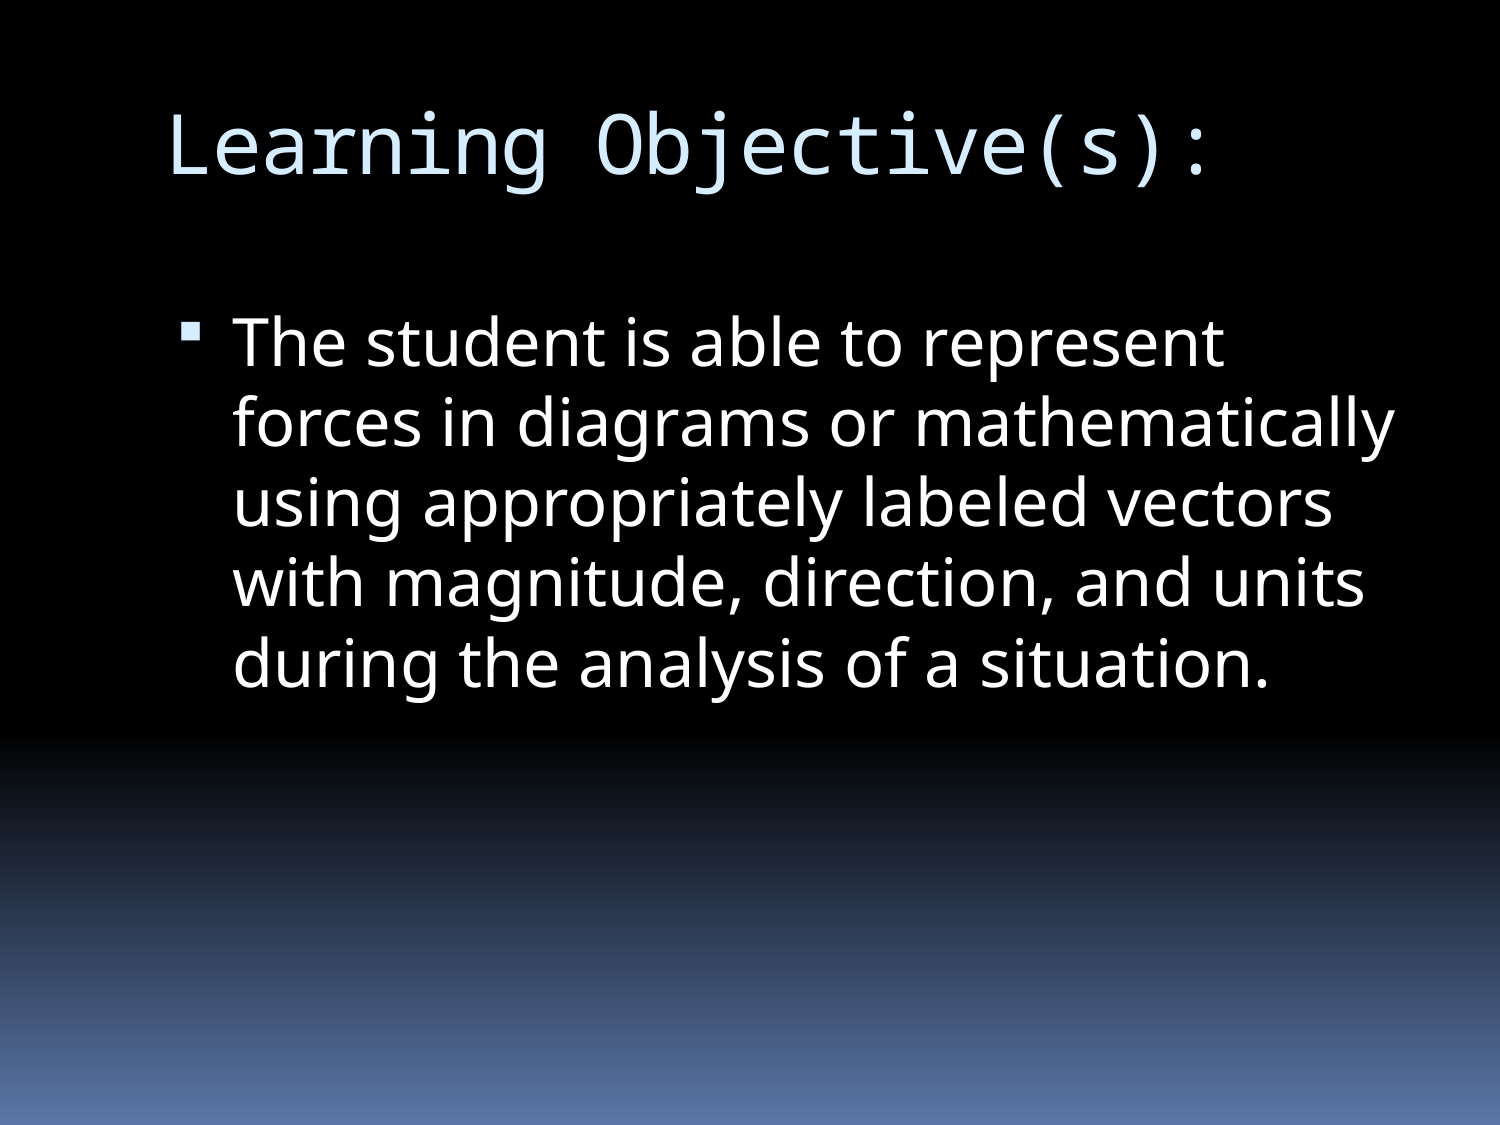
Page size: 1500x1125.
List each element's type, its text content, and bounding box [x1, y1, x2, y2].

list The student is able to represent forces in diagrams or mathematically using appropriately labeled vectors with magnitude, direction, and units during the analysis of a situation. [150, 292, 1425, 1043]
title Learning Objective(s): [150, 83, 1425, 234]
